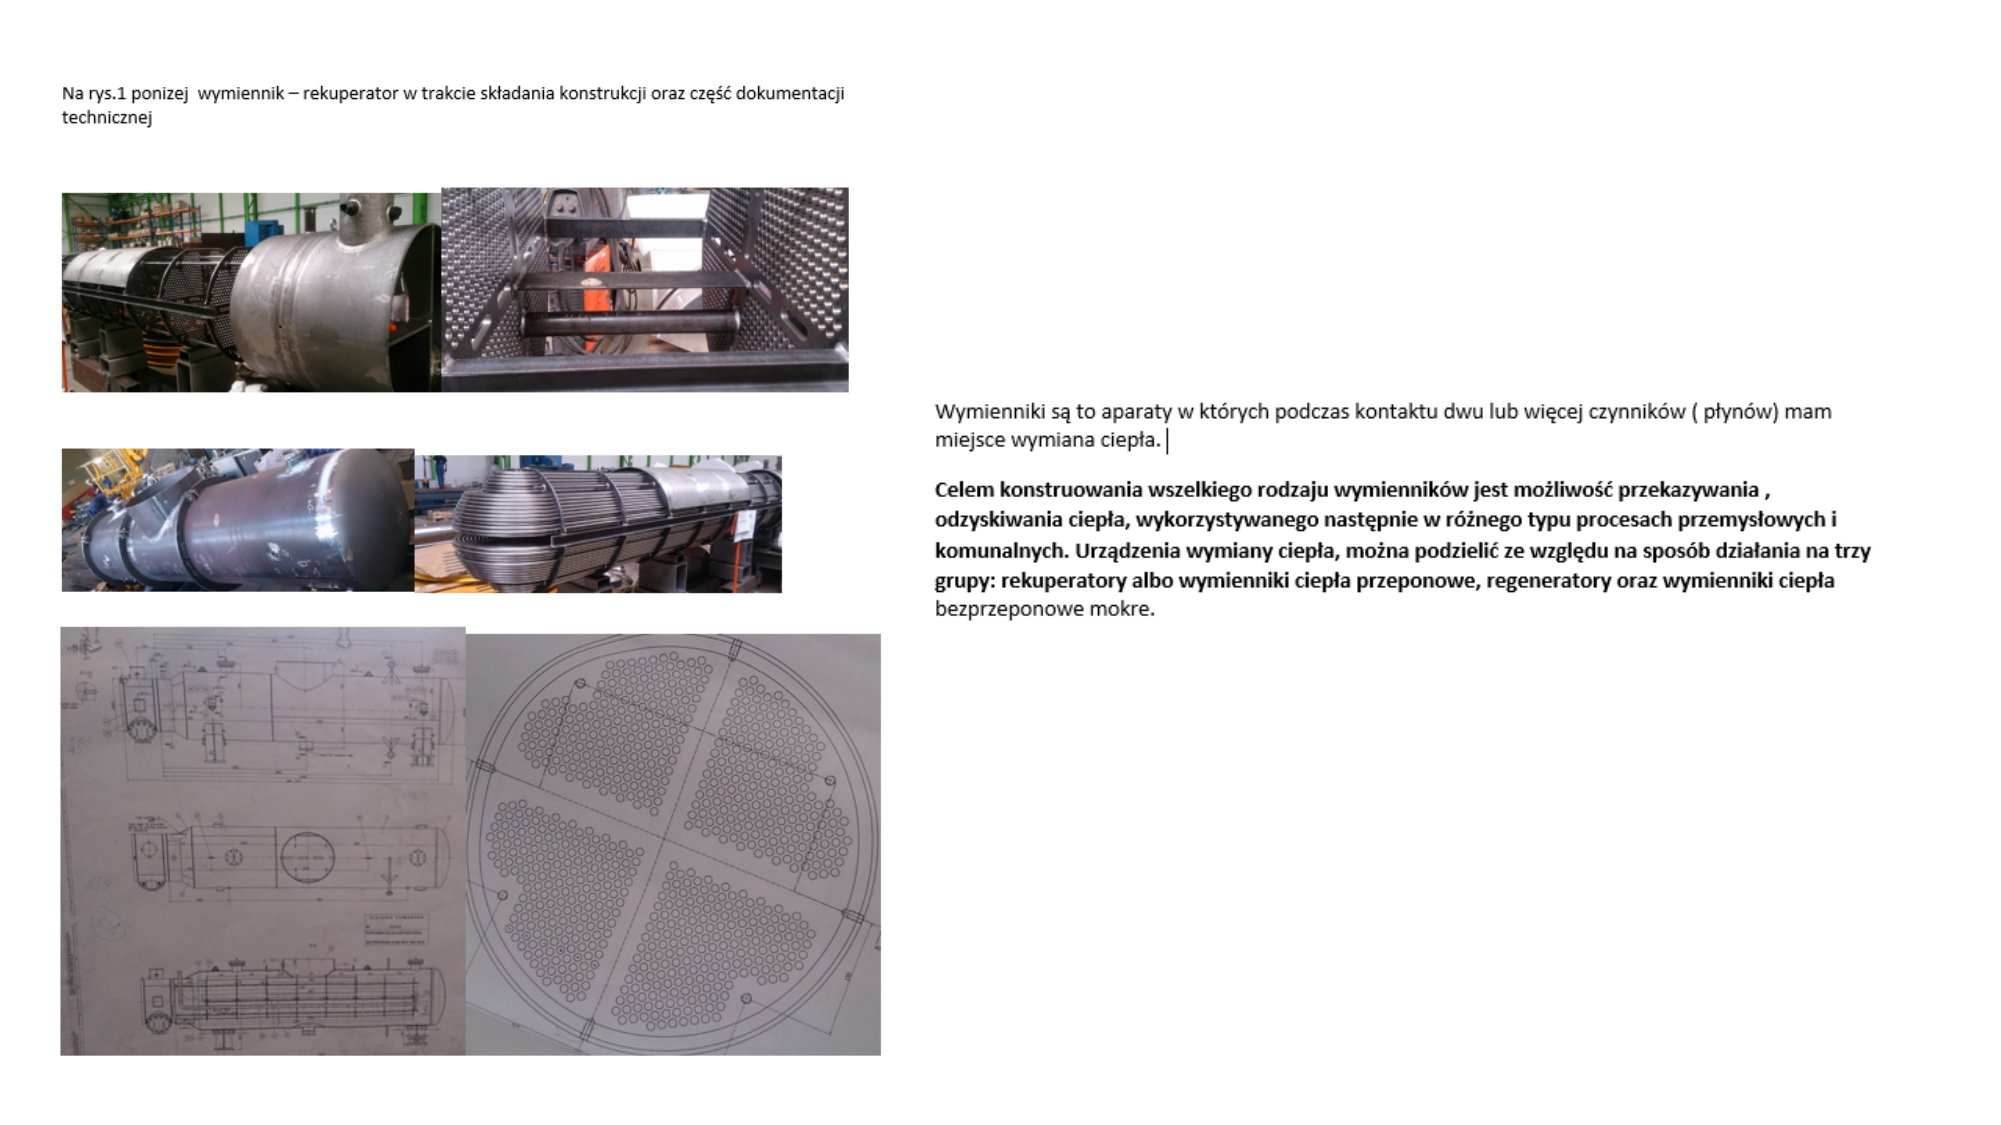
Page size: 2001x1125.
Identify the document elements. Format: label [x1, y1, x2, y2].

picture [33, 78, 1921, 1077]
